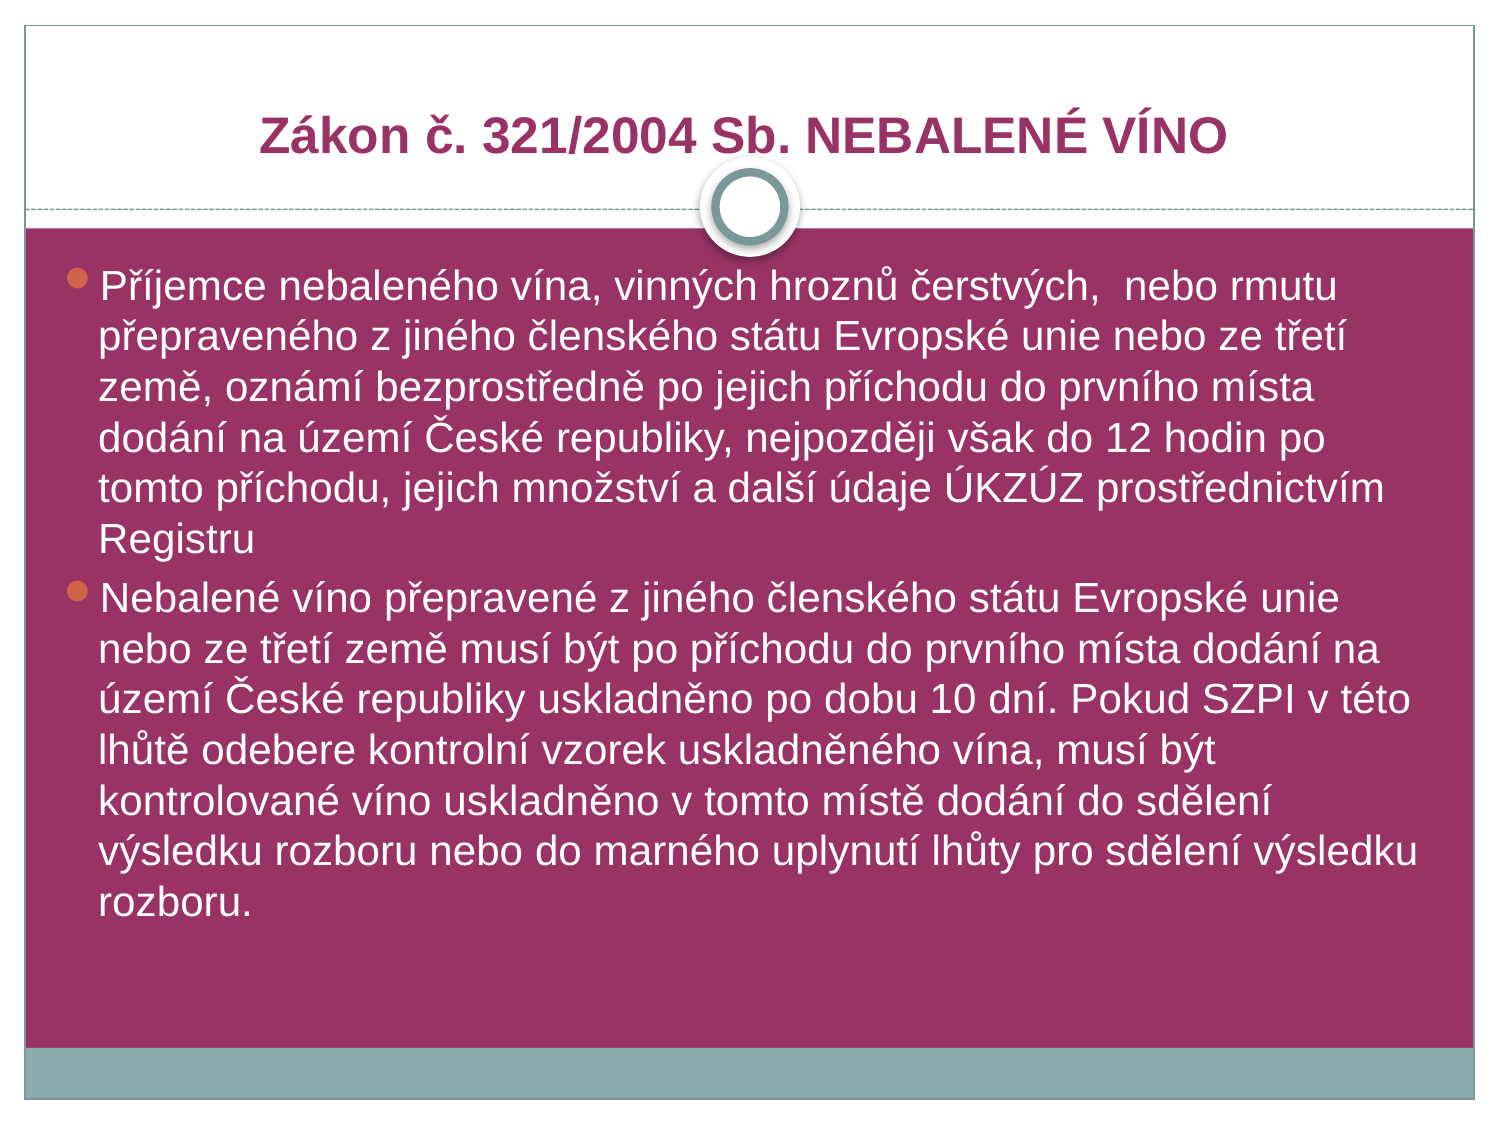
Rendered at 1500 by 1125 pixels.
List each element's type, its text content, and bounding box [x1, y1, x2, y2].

text_box Zákon č. 321/2004 Sb. NEBALENÉ VÍNO [44, 77, 1445, 172]
list Příjemce nebaleného vína, vinných hroznů čerstvých, nebo rmutu přepraveného z jiného členského státu Evropské unie nebo ze třetí země, oznámí bezprostředně po jejich příchodu do prvního místa dodání na území České republiky, nejpozději však do 12 hodin po tomto příchodu, jejich množství a další údaje ÚKZÚZ prostřednictvím Registru Nebalené víno přepravené z jiného členského státu Evropské unie nebo ze třetí země musí být po příchodu do prvního místa dodání na území České republiky uskladněno po dobu 10 dní. Pokud SZPI v této lhůtě odebere kontrolní vzorek uskladněného vína, musí být kontrolované víno uskladněno v tomto místě dodání do sdělení výsledku rozboru nebo do marného uplynutí lhůty pro sdělení výsledku rozboru. [49, 250, 1445, 1001]
